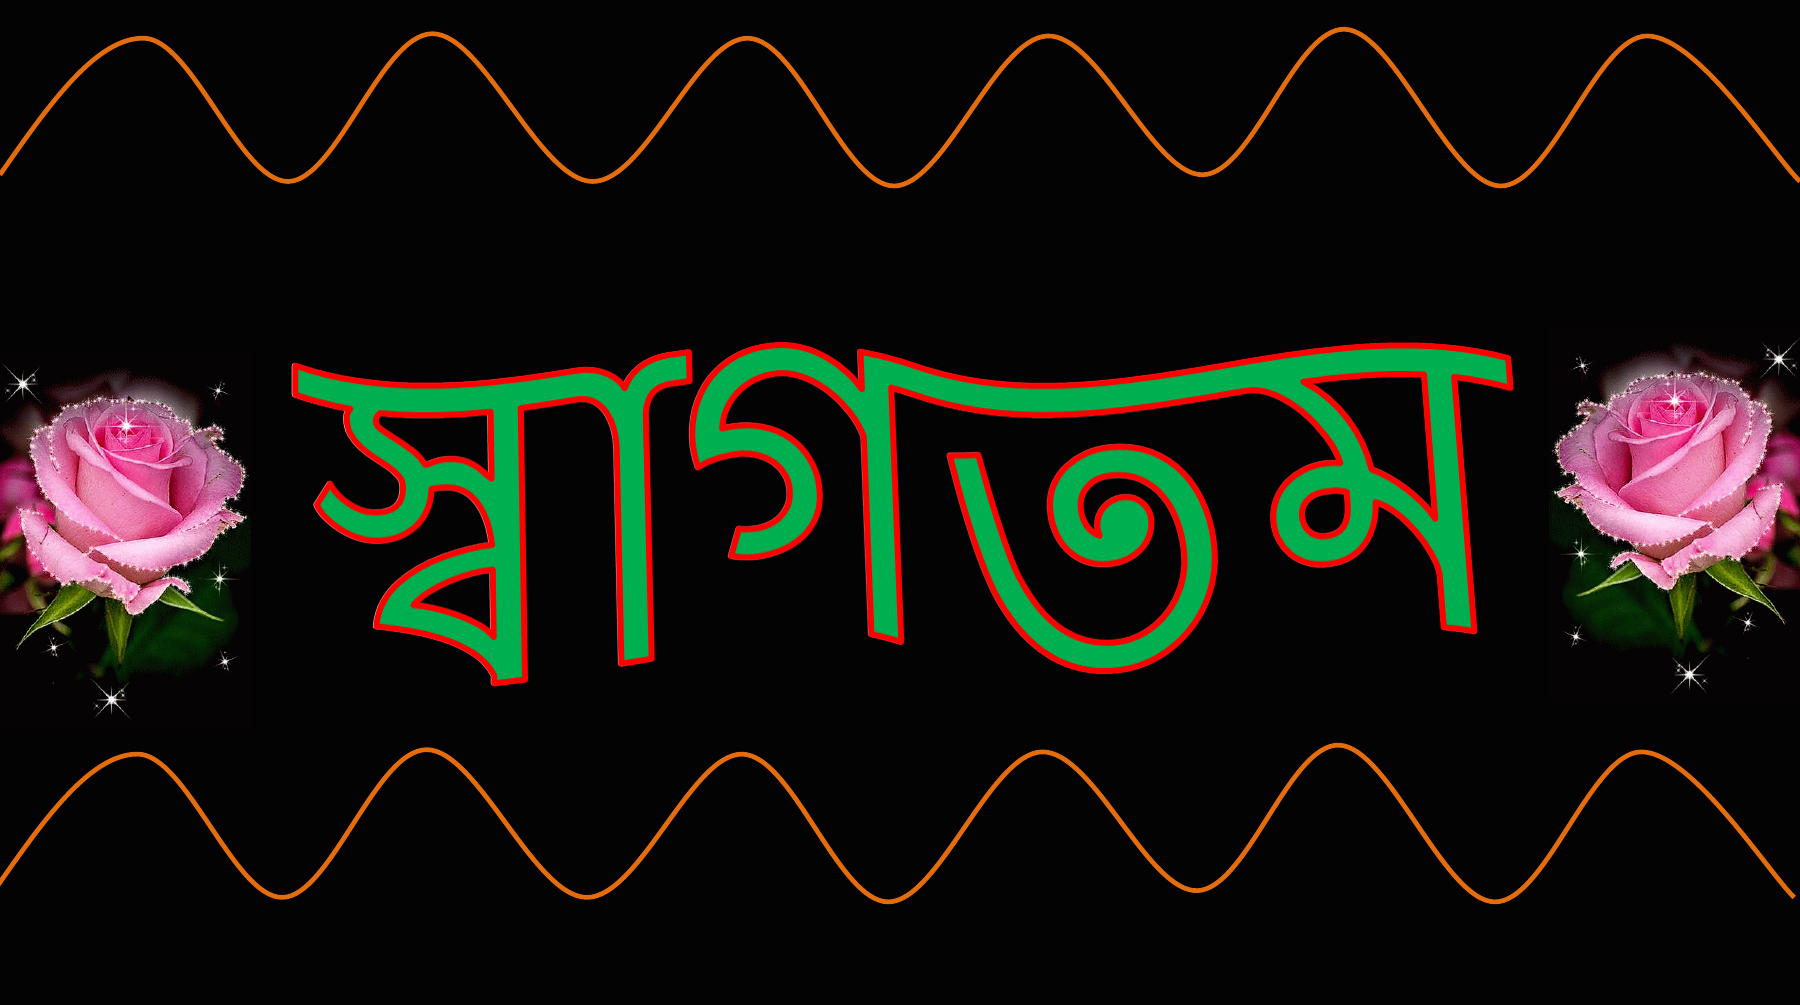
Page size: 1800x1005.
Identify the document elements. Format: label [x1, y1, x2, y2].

picture [1549, 327, 1800, 703]
text_box [413, 748, 440, 752]
text_box [419, 32, 446, 36]
text_box [1317, 744, 1359, 752]
text_box [0, 39, 1800, 290]
picture [0, 352, 251, 728]
picture [290, 341, 1535, 689]
text_box [1323, 28, 1365, 36]
text_box [0, 755, 1800, 1005]
